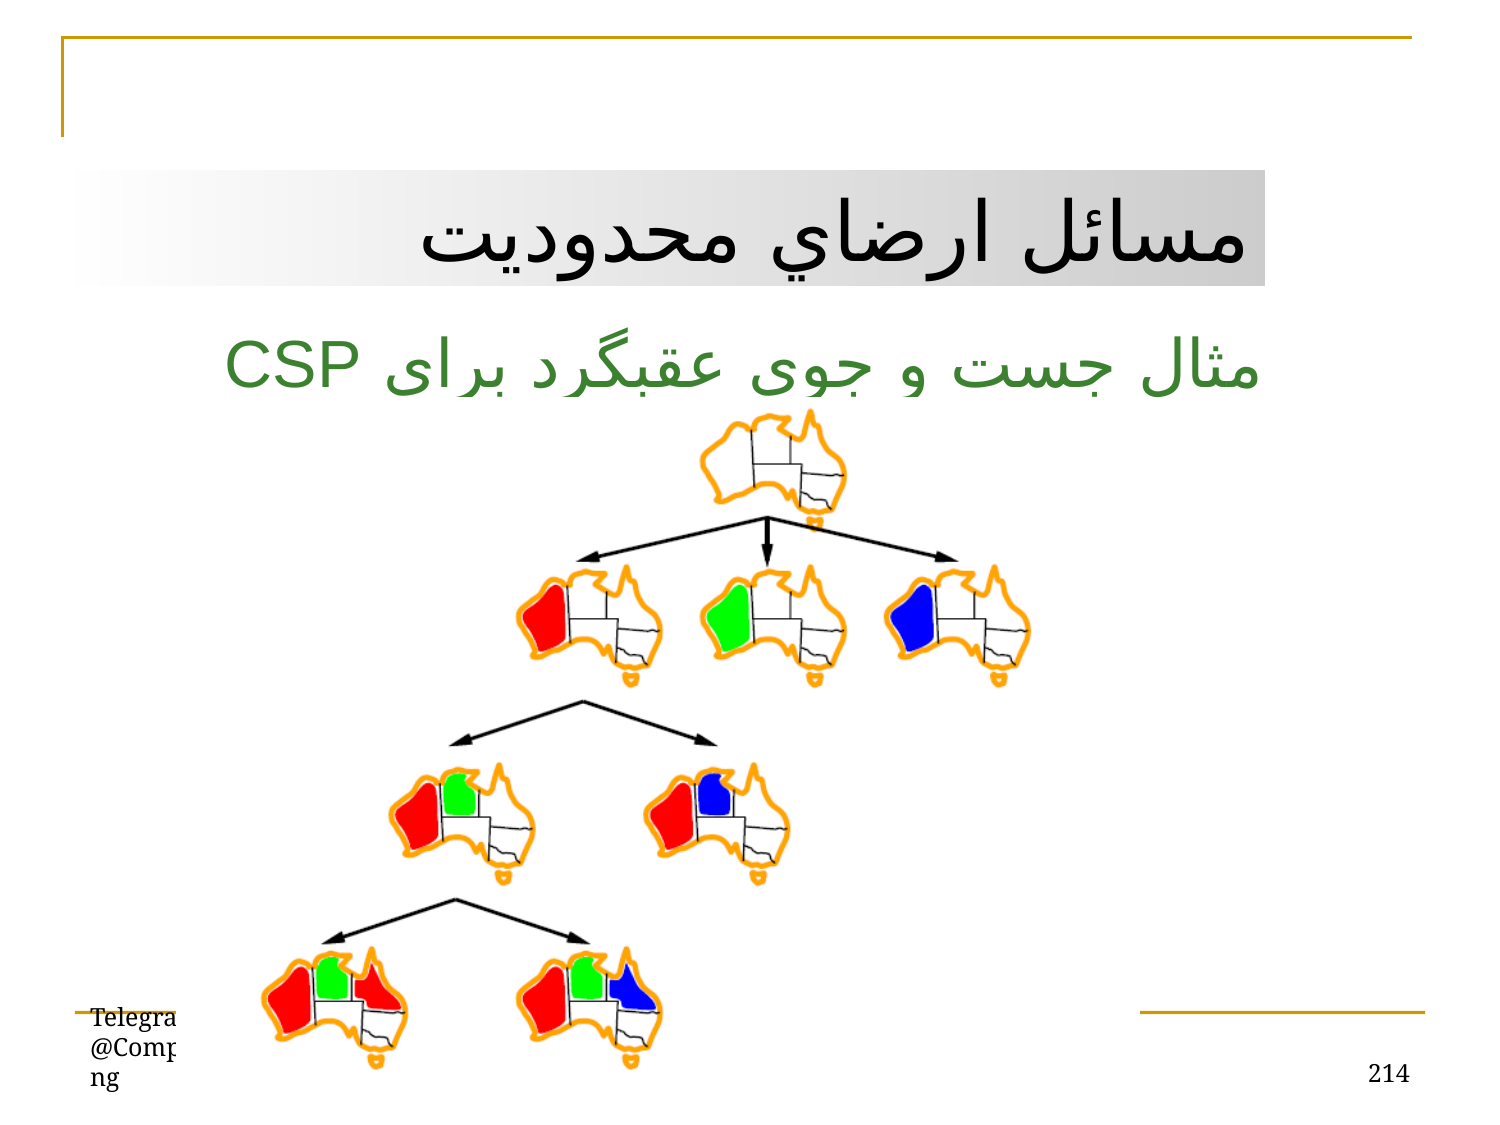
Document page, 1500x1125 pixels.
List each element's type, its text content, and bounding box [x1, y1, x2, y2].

slide_number 214 [1144, 1023, 1426, 1100]
slide_number Telegram: @Computer_IT_Engineering [74, 1023, 171, 1100]
text_box مسائل ارضاي محدوديت [64, 170, 1265, 286]
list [176, 396, 1141, 1125]
text_box مثال جست و جوي عقبگرد براي CSP [147, 313, 1341, 409]
